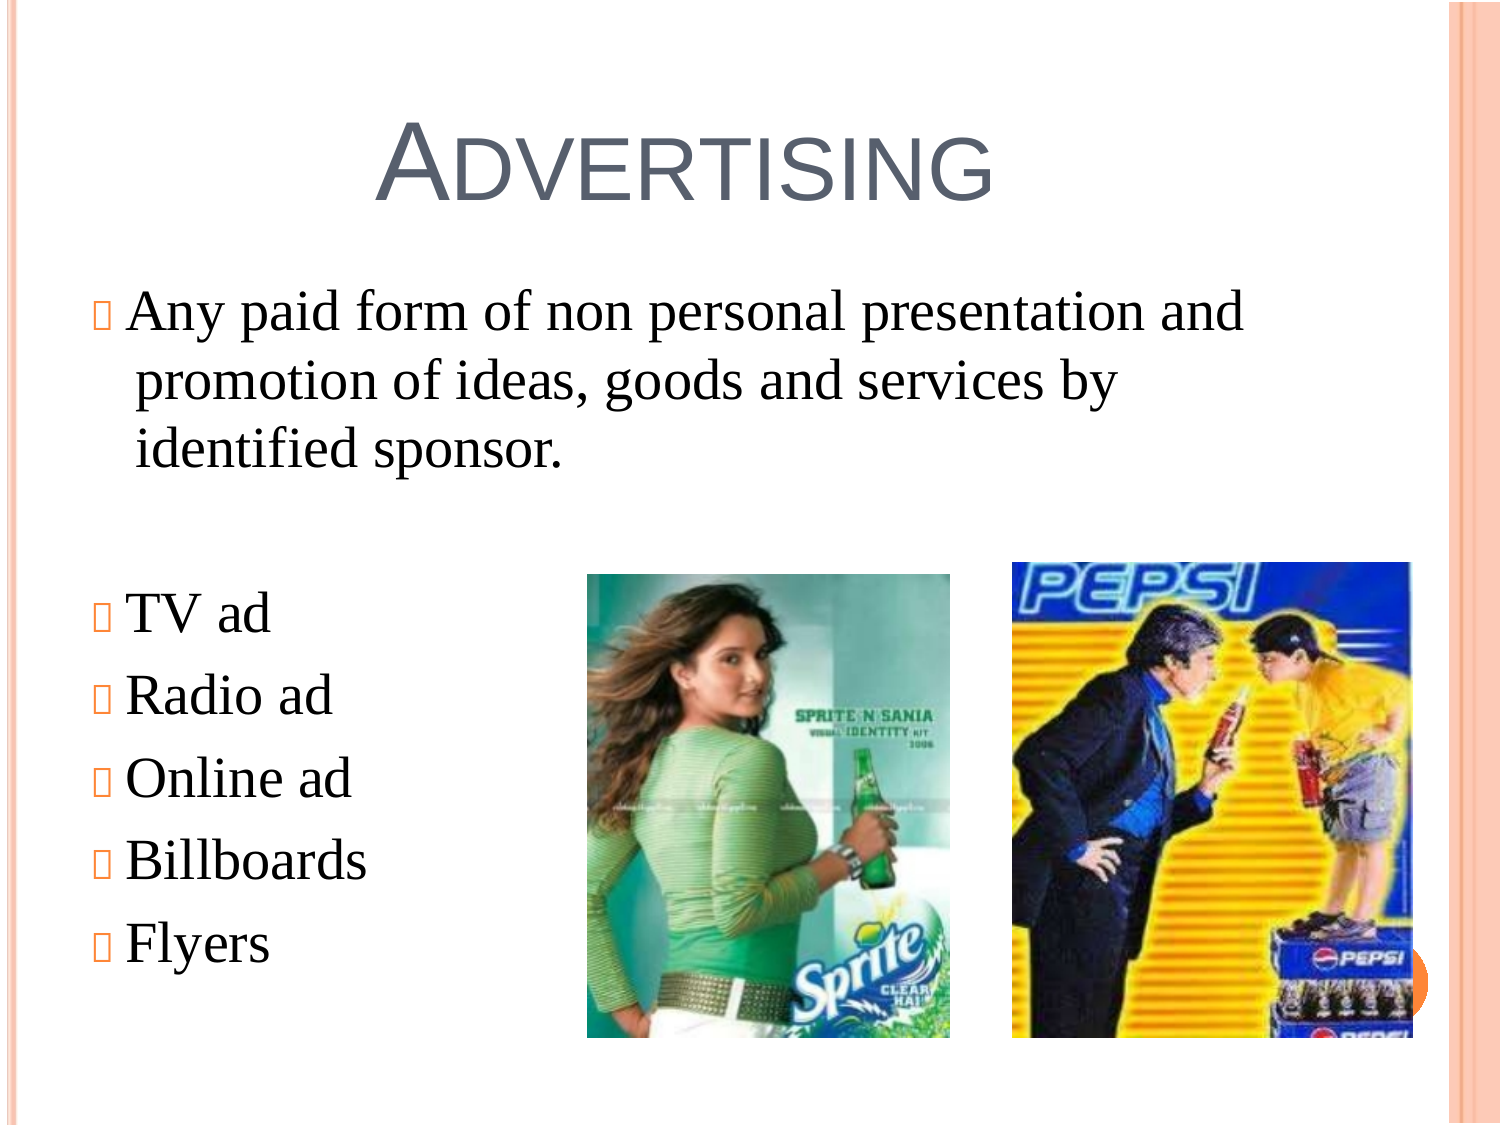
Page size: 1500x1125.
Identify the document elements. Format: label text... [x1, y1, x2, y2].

text_box  Radio ad [90, 662, 350, 734]
text_box  Billboards [89, 827, 385, 899]
text_box  Flyers [90, 909, 288, 982]
picture [1449, 1, 1500, 1124]
picture [7, 0, 18, 1125]
text_box  Any paid form of non personal presentation and promotion of ideas, goods and services by identified sponsor. [89, 274, 1260, 487]
text_box  TV ad [89, 579, 288, 652]
text_box ADVERTISING [375, 97, 1006, 231]
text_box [1012, 562, 1429, 1038]
text_box  Online ad [90, 744, 370, 817]
picture [587, 574, 951, 1038]
